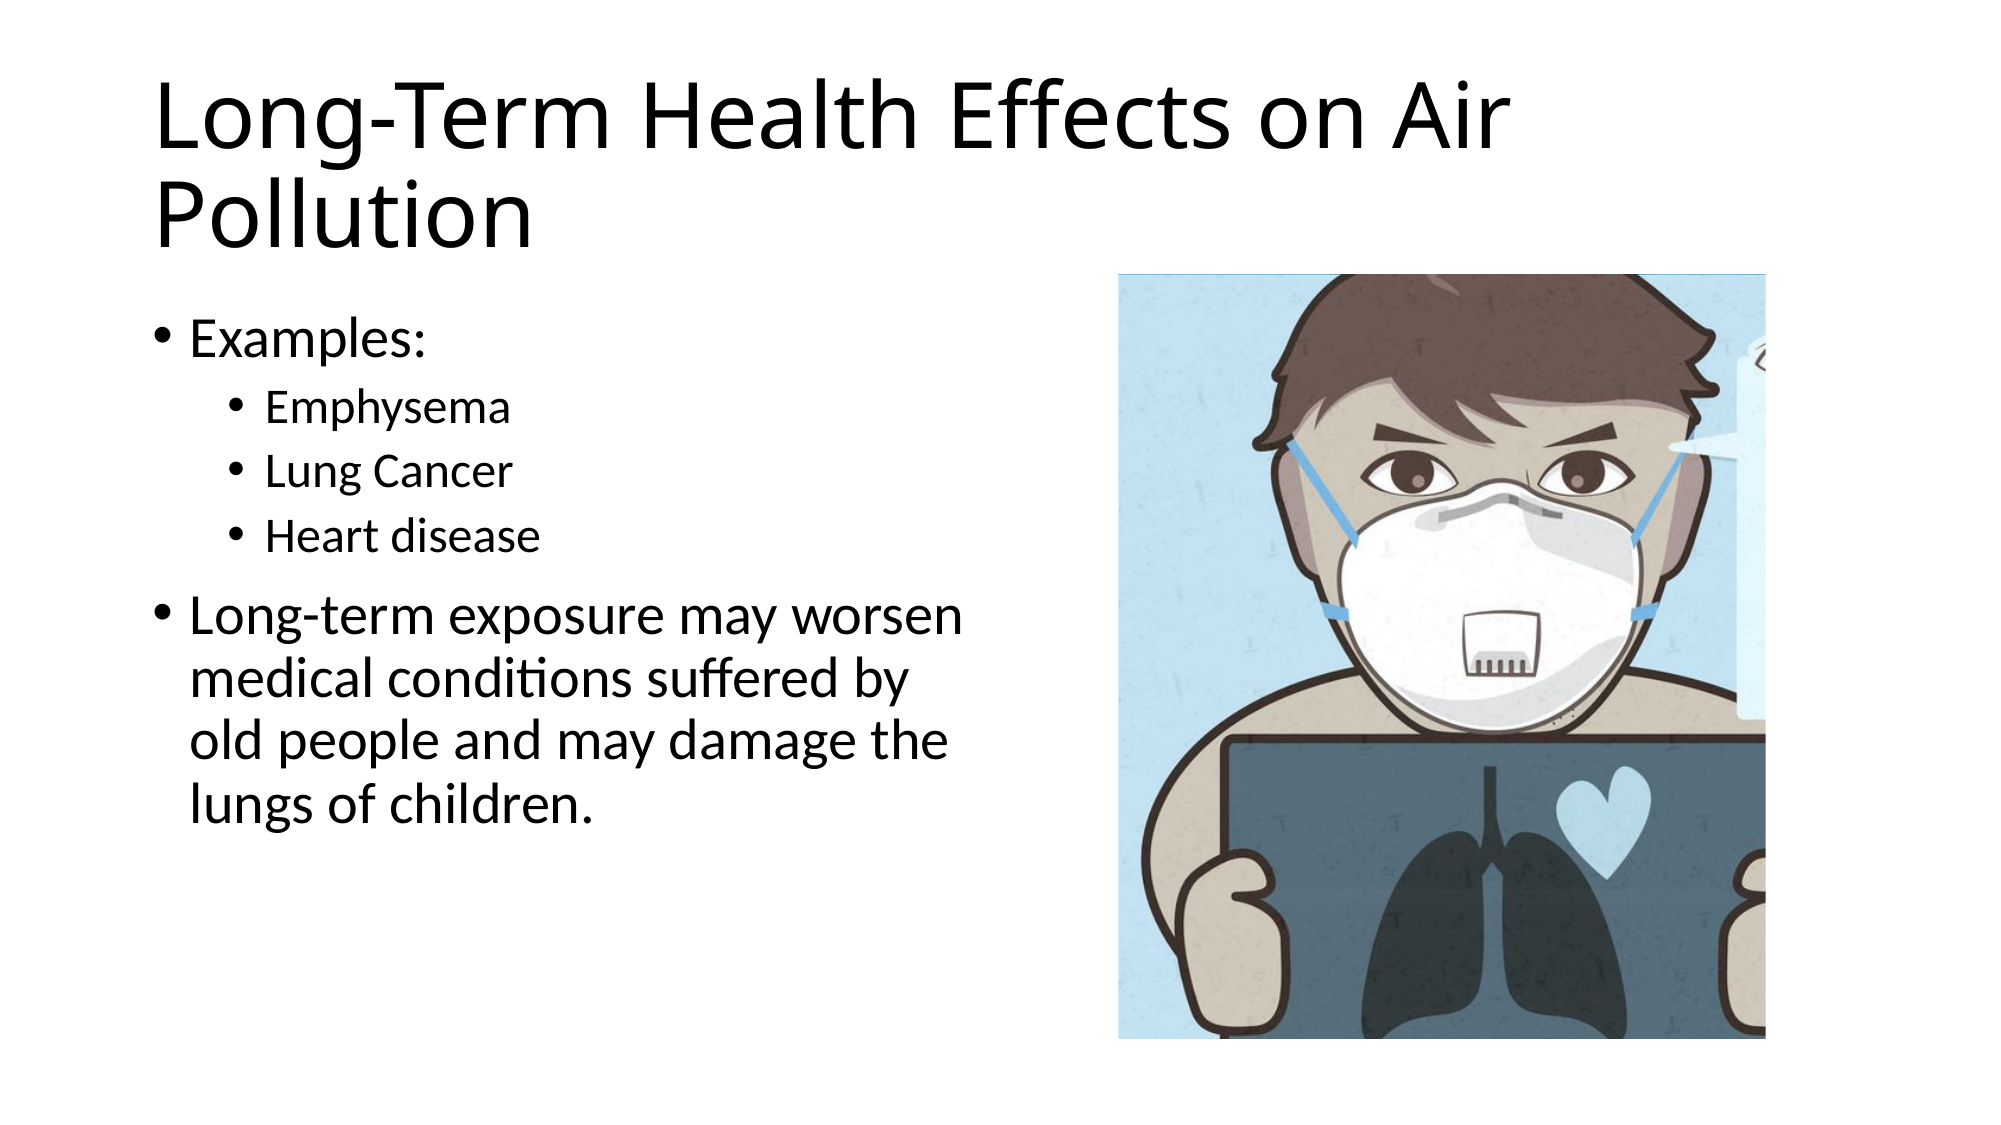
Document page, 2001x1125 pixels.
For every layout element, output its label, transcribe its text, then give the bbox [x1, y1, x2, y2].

picture [1118, 274, 1766, 1039]
title Long-Term Health Effects on Air Pollution [137, 59, 1863, 278]
list Examples: Emphysema Lung Cancer Heart disease Long-term exposure may worsen medical conditions suffered by old people and may damage the lungs of children. [137, 299, 988, 1014]
